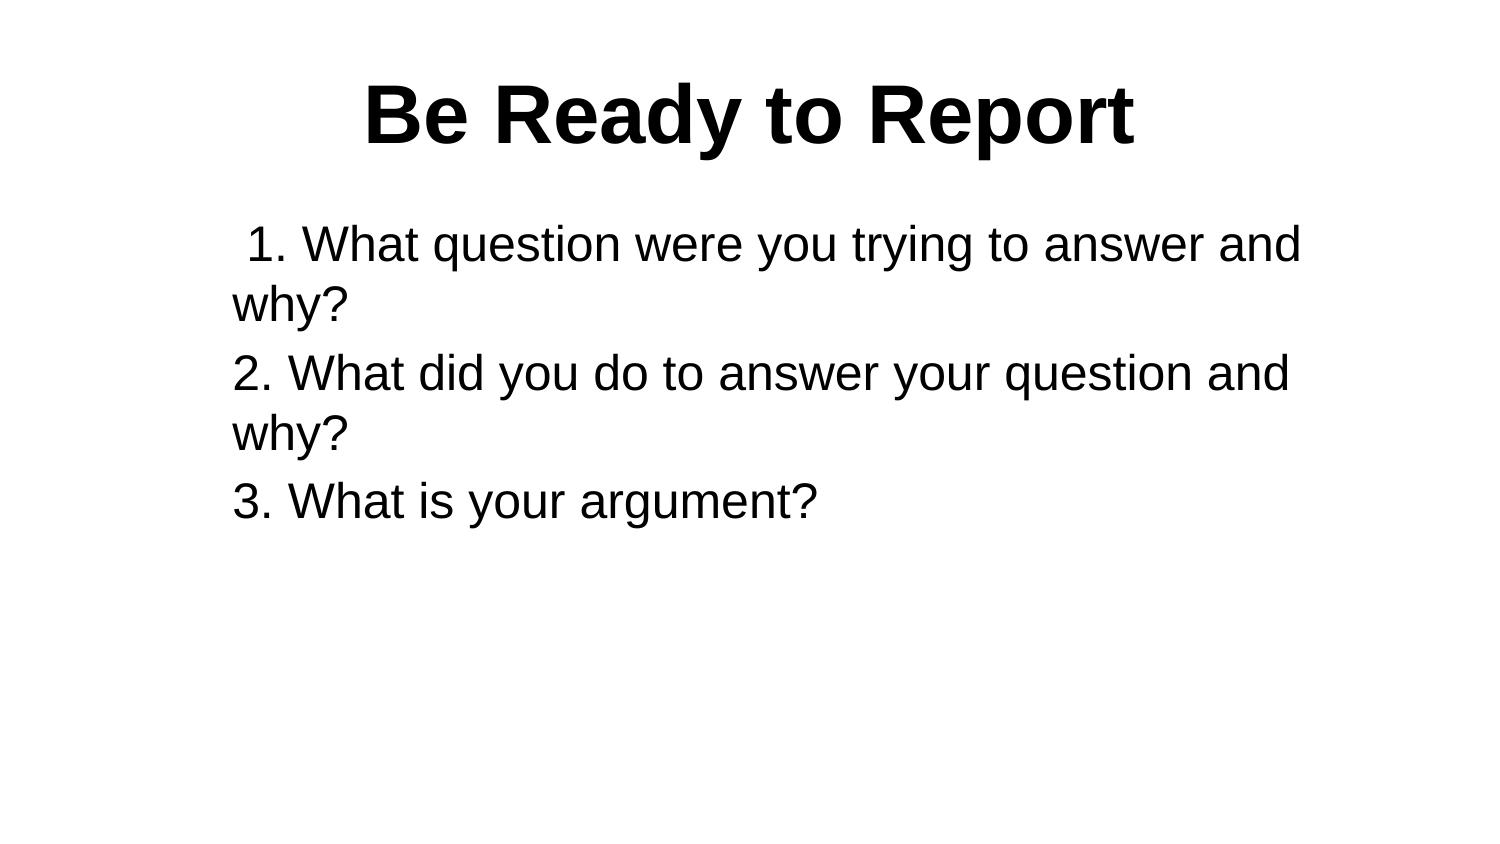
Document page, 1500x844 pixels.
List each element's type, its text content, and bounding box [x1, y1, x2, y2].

title Be Ready to Report [103, 44, 1397, 208]
list 1. What question were you trying to answer and why? 2. What did you do to answer your question and why? 3. What is your argument? [217, 196, 1425, 754]
